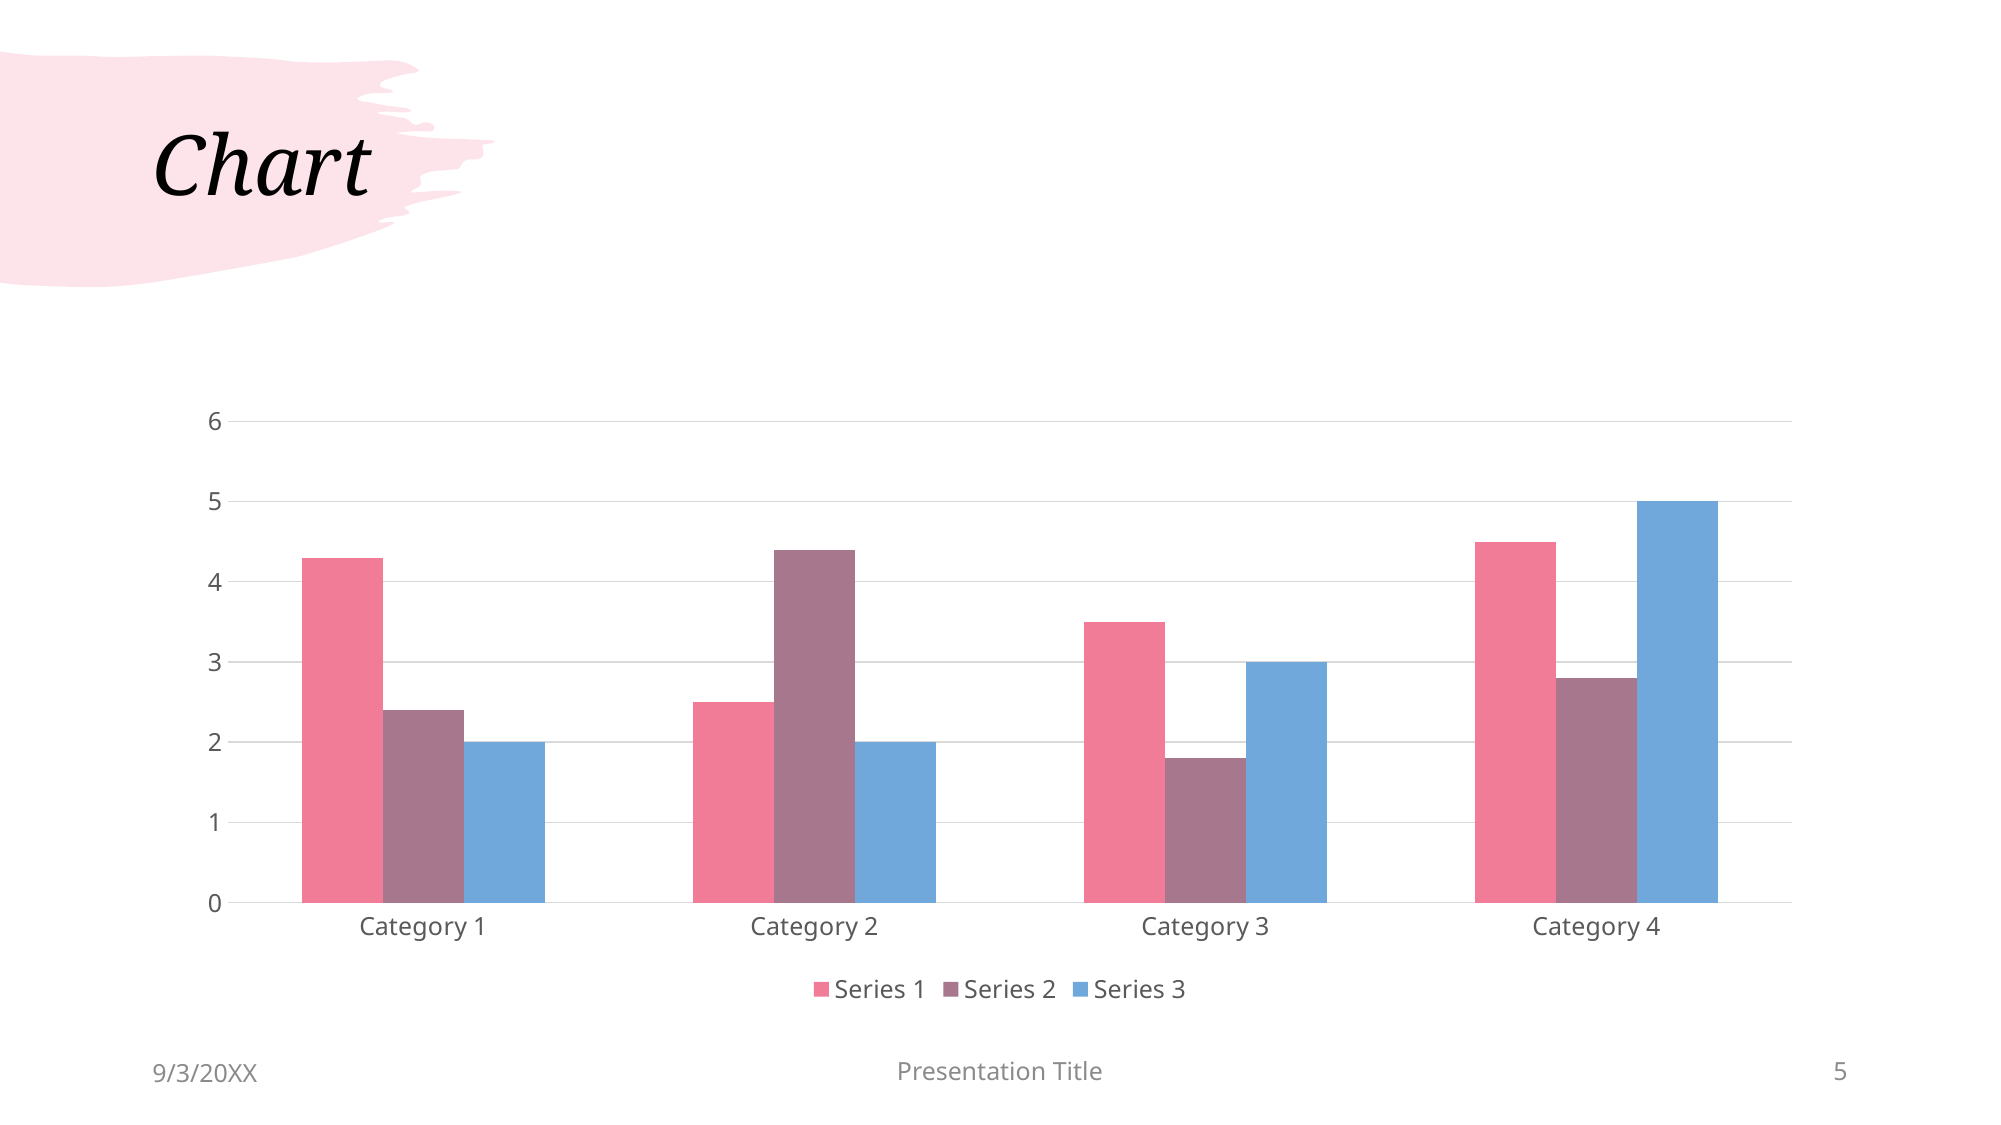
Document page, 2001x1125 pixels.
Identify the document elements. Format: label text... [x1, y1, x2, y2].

chart [174, 391, 1825, 1013]
title Chart [137, 59, 1863, 278]
footer Presentation Title [662, 1042, 1338, 1103]
slide_number 5 [1412, 1042, 1863, 1103]
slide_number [137, 1042, 588, 1103]
